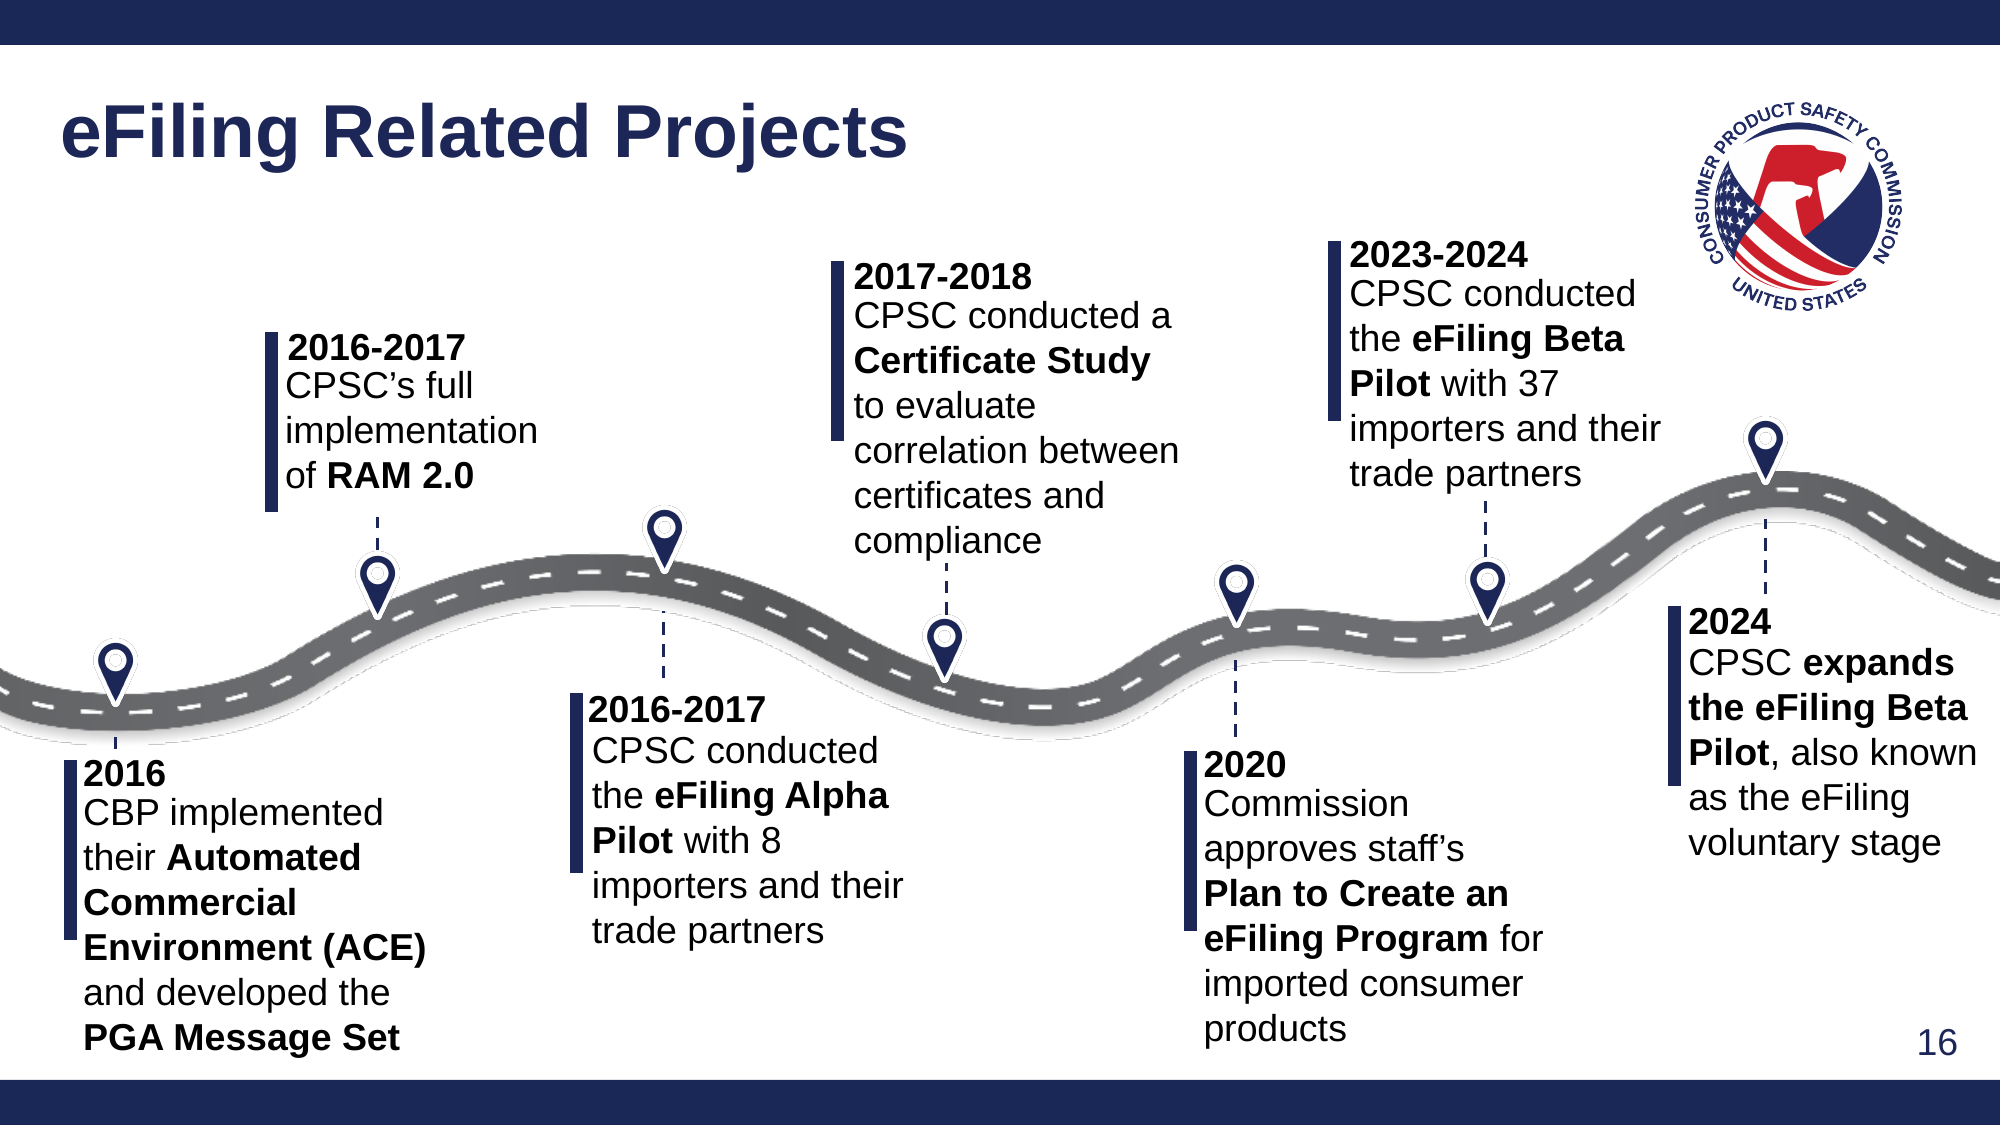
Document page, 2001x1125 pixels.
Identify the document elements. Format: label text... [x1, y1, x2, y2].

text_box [853, 251, 1206, 564]
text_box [82, 748, 467, 1062]
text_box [1349, 229, 1679, 497]
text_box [587, 684, 916, 954]
list eFiling Related Projects [45, 75, 1595, 259]
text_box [1688, 596, 2000, 865]
picture [0, 405, 2000, 746]
picture [1695, 102, 1902, 311]
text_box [1203, 739, 1550, 1053]
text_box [284, 322, 578, 498]
